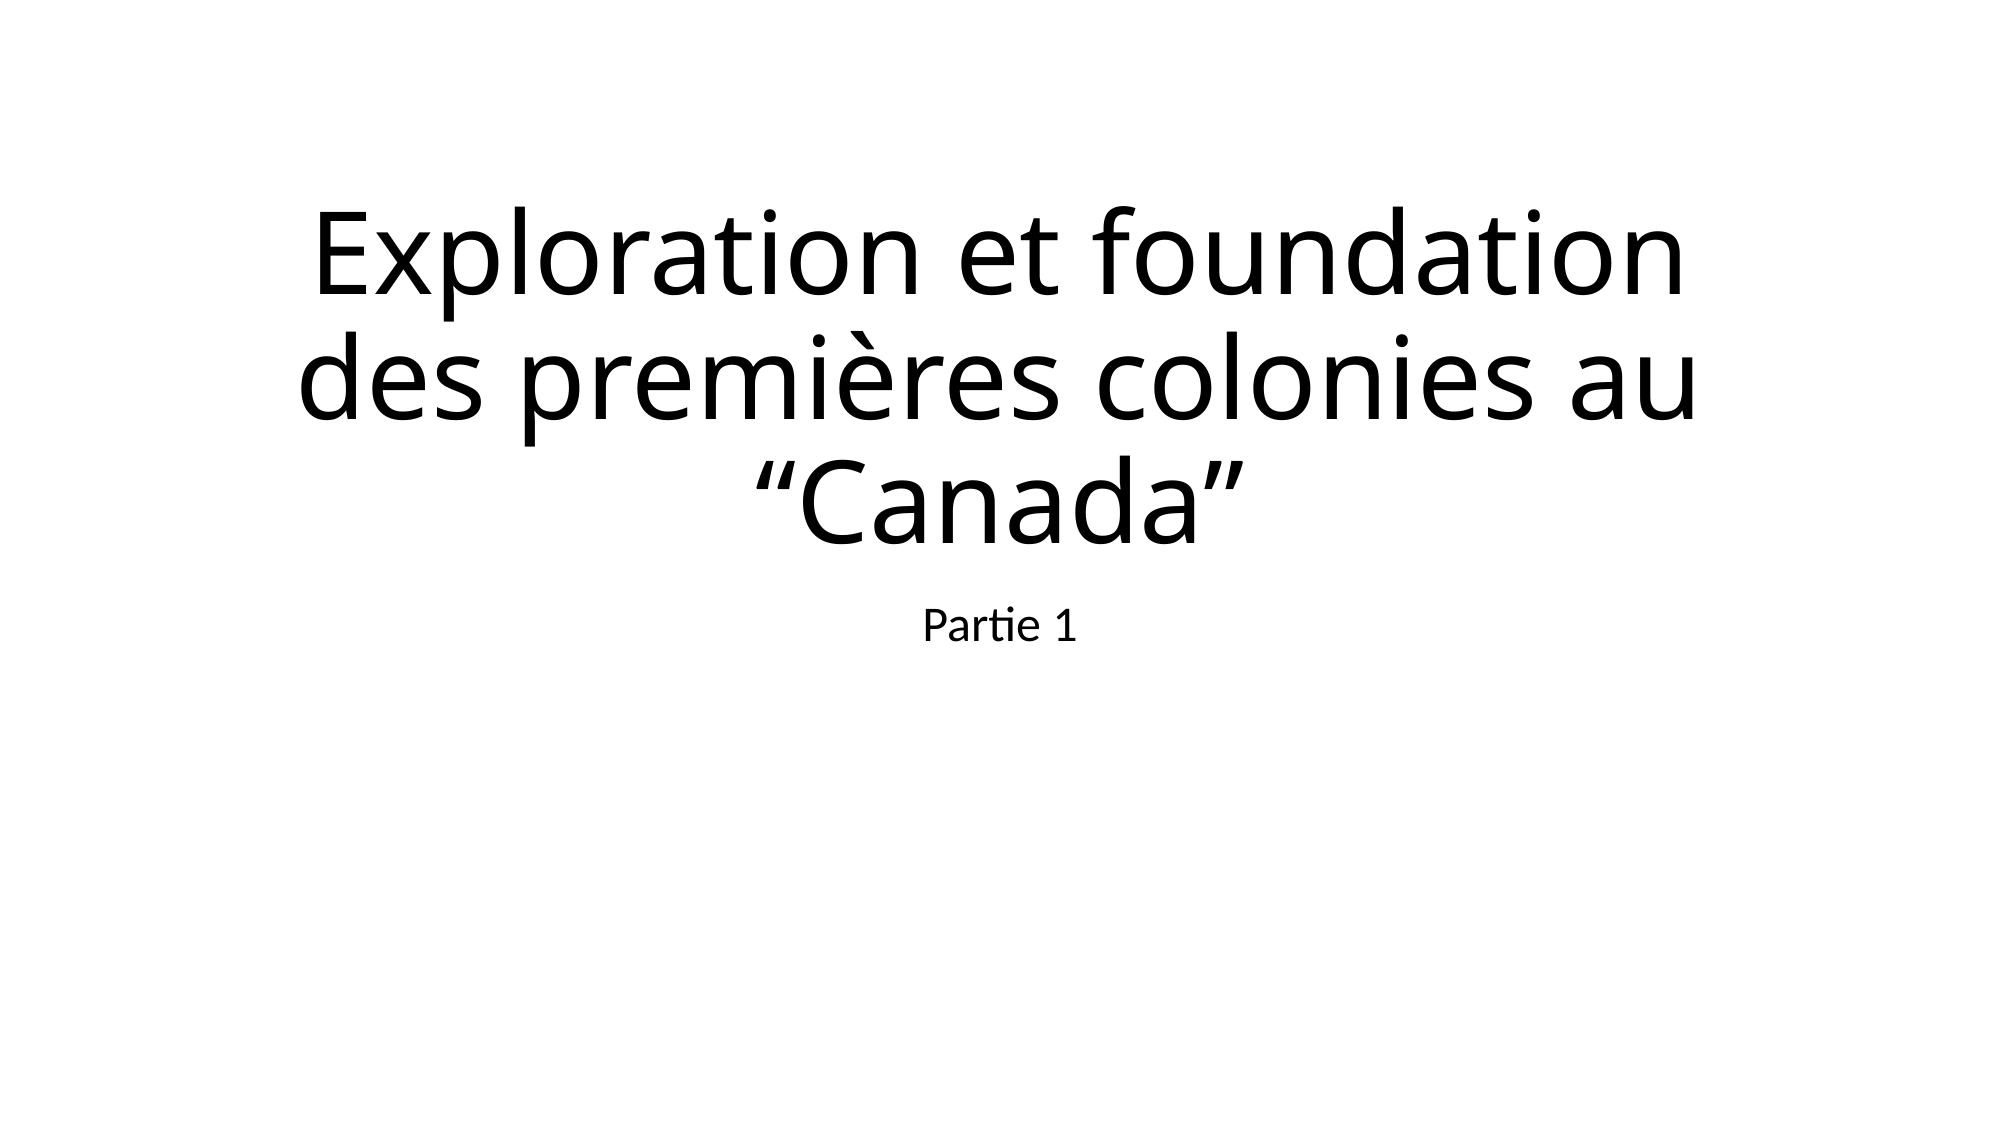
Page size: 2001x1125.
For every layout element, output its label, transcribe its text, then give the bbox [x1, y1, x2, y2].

subtitle Partie 1 [249, 590, 1750, 863]
title Exploration et foundation des premières colonies au “Canada” [249, 184, 1750, 576]
